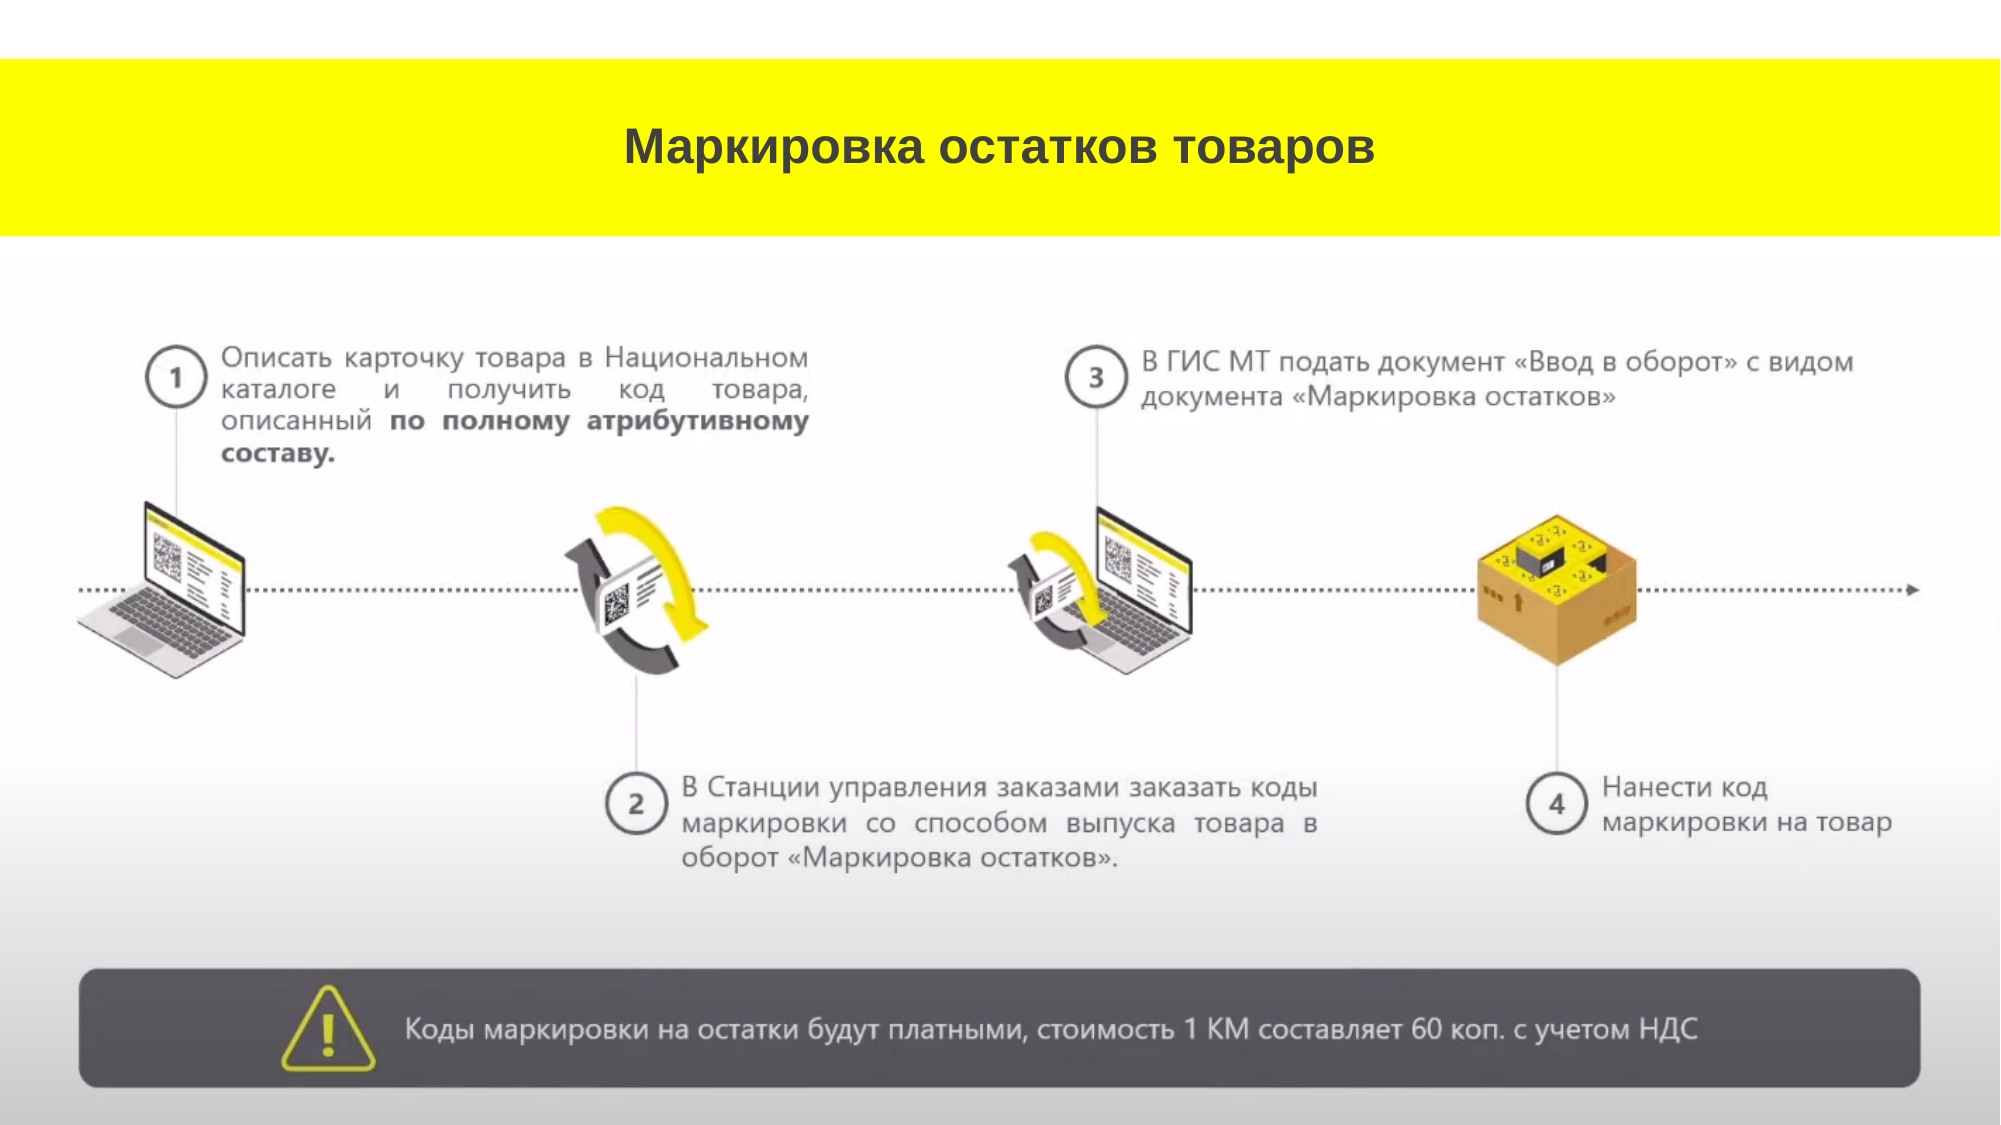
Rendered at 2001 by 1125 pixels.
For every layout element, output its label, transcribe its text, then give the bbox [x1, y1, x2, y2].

text_box Маркировка остатков товаров [0, 58, 2000, 237]
picture [0, 263, 2000, 1125]
